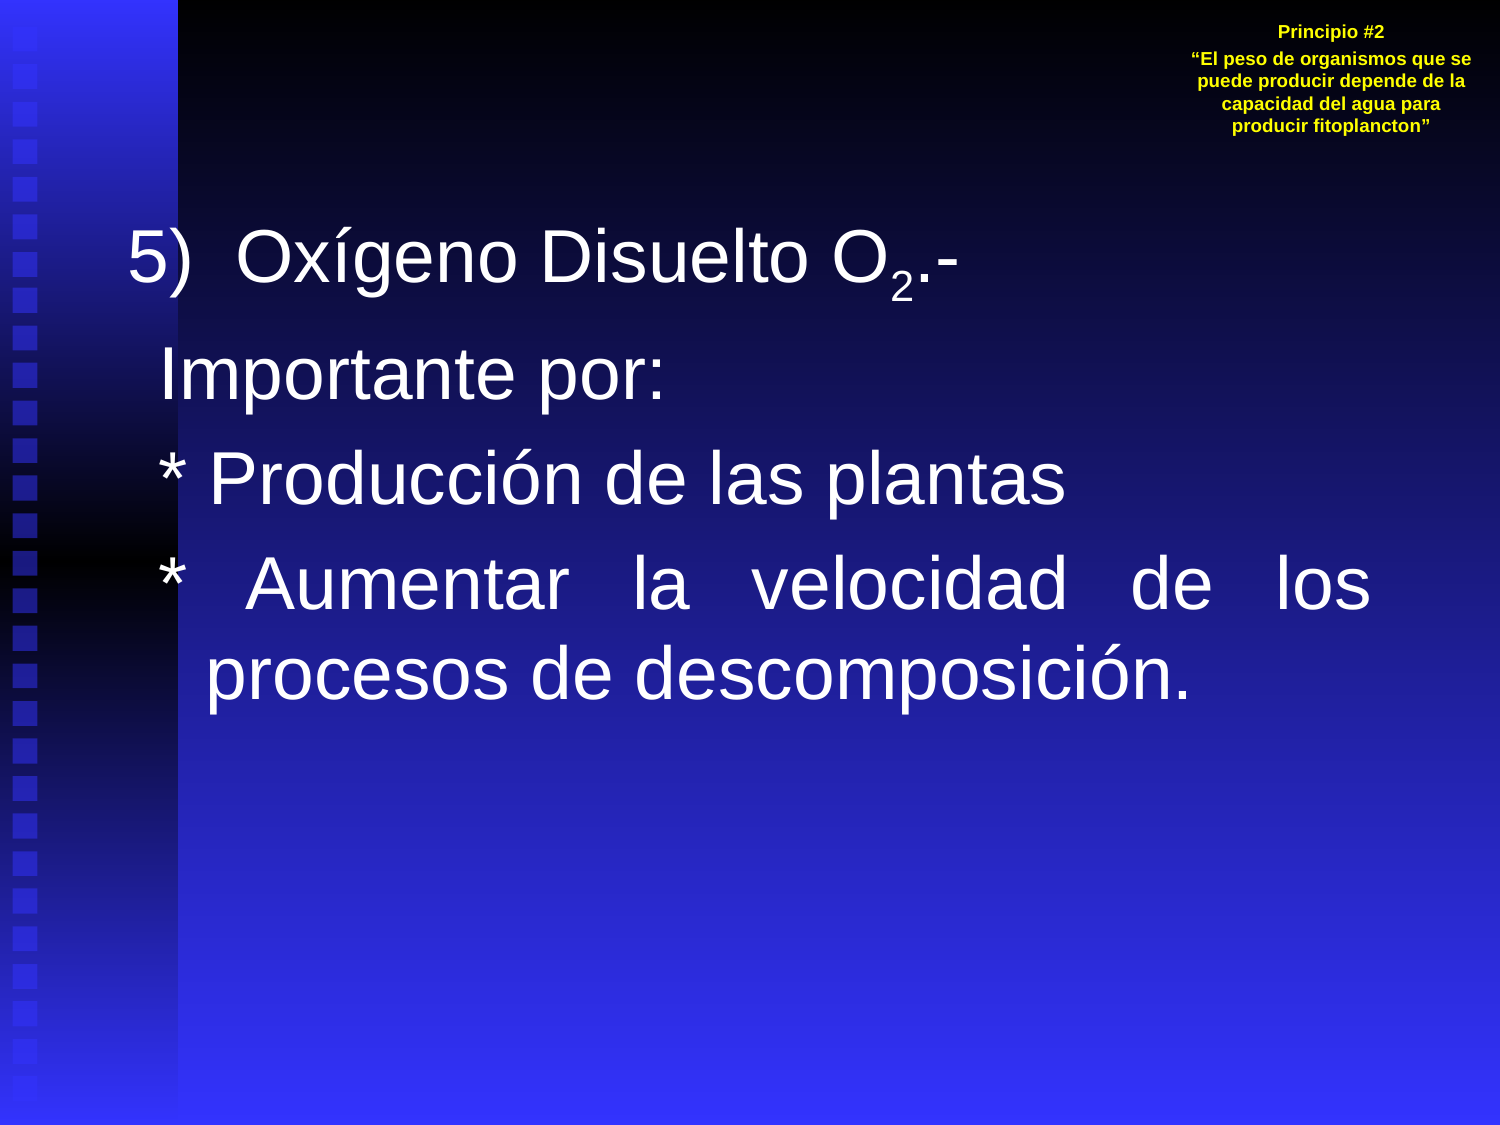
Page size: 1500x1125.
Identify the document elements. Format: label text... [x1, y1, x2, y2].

text_box Principio #2 “El peso de organismos que se puede producir depende de la capacidad del agua para producir fitoplancton” [1174, 12, 1488, 150]
list 5) Oxígeno Disuelto O2.- Importante por: * Producción de las plantas * Aumentar la velocidad de los procesos de descomposición. [112, 199, 1388, 976]
